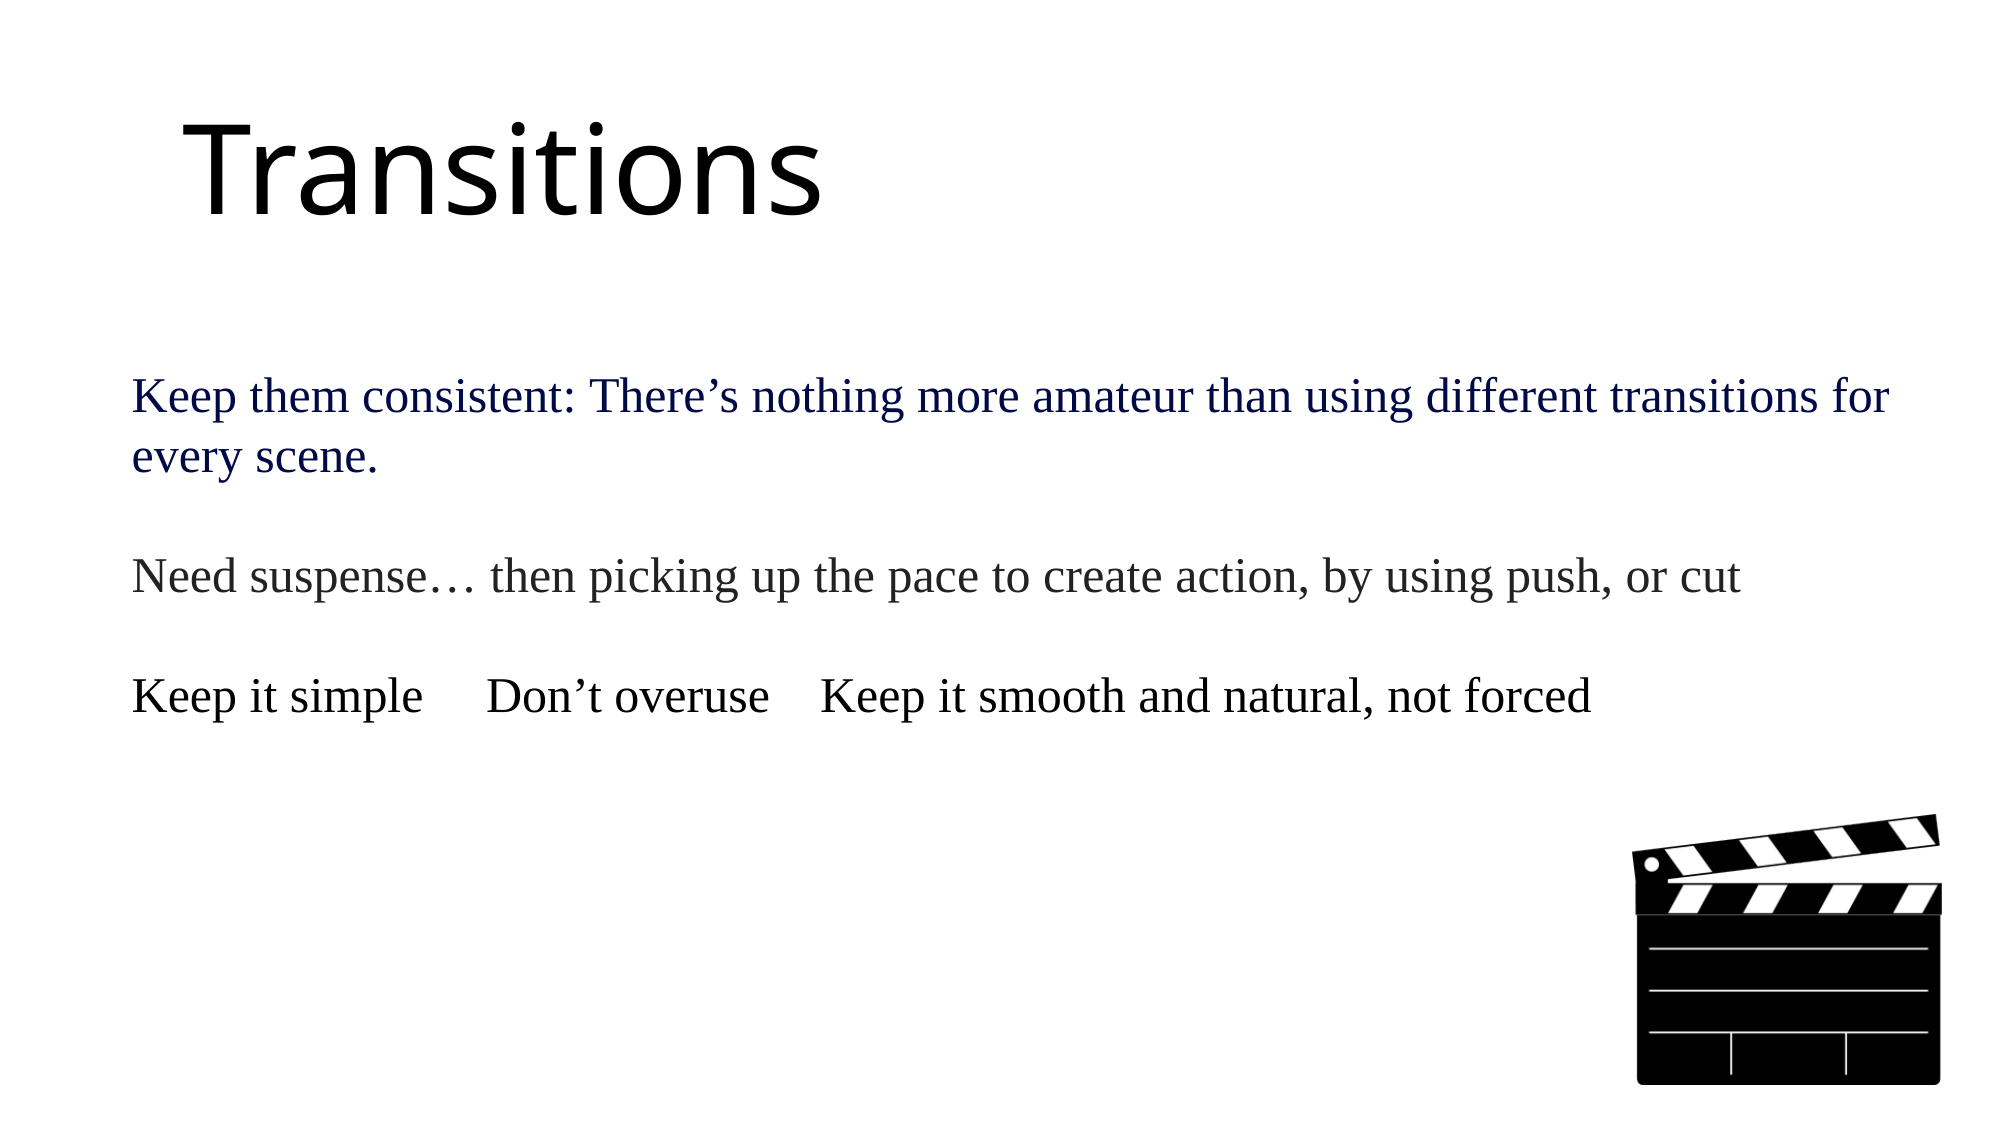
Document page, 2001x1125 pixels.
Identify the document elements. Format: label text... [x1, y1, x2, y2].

text_box Keep them consistent: There’s nothing more amateur than using different transitions for every scene. Need suspense… then picking up the pace to create action, by using push, or cut Keep it simple Don’t overuse Keep it smooth and natural, not forced [116, 310, 1959, 821]
text_box Transitions [167, 82, 1168, 248]
picture [1632, 814, 1943, 1085]
